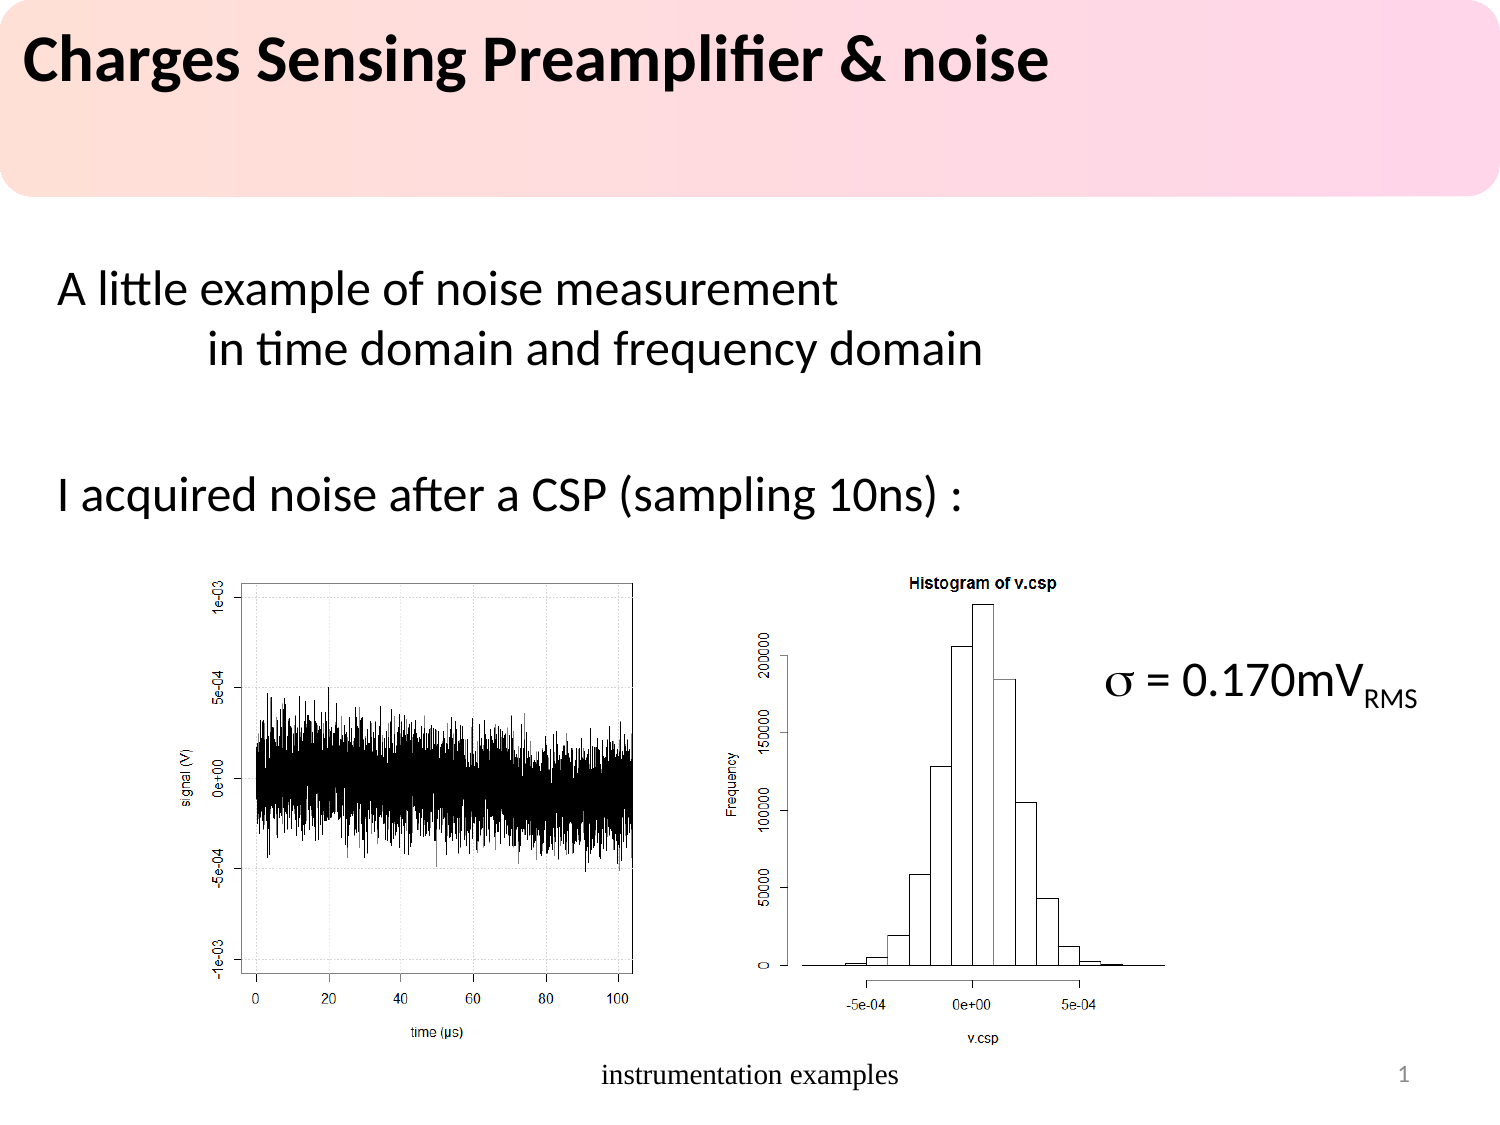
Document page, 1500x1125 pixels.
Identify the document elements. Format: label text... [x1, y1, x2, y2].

slide_number 1 [1074, 1042, 1425, 1103]
picture [176, 566, 650, 1039]
text_box A little example of noise measurement in time domain and frequency domain [42, 247, 999, 383]
text_box [0, 0, 1500, 199]
text_box I acquired noise after a CSP (sampling 10ns) : [42, 454, 979, 529]
footer instrumentation examples [512, 1042, 988, 1103]
text_box s = 0.170mVRMS [1201, 638, 1433, 722]
text_box Charges Sensing Preamplifier & noise [8, 7, 1066, 102]
picture [722, 572, 1196, 1045]
